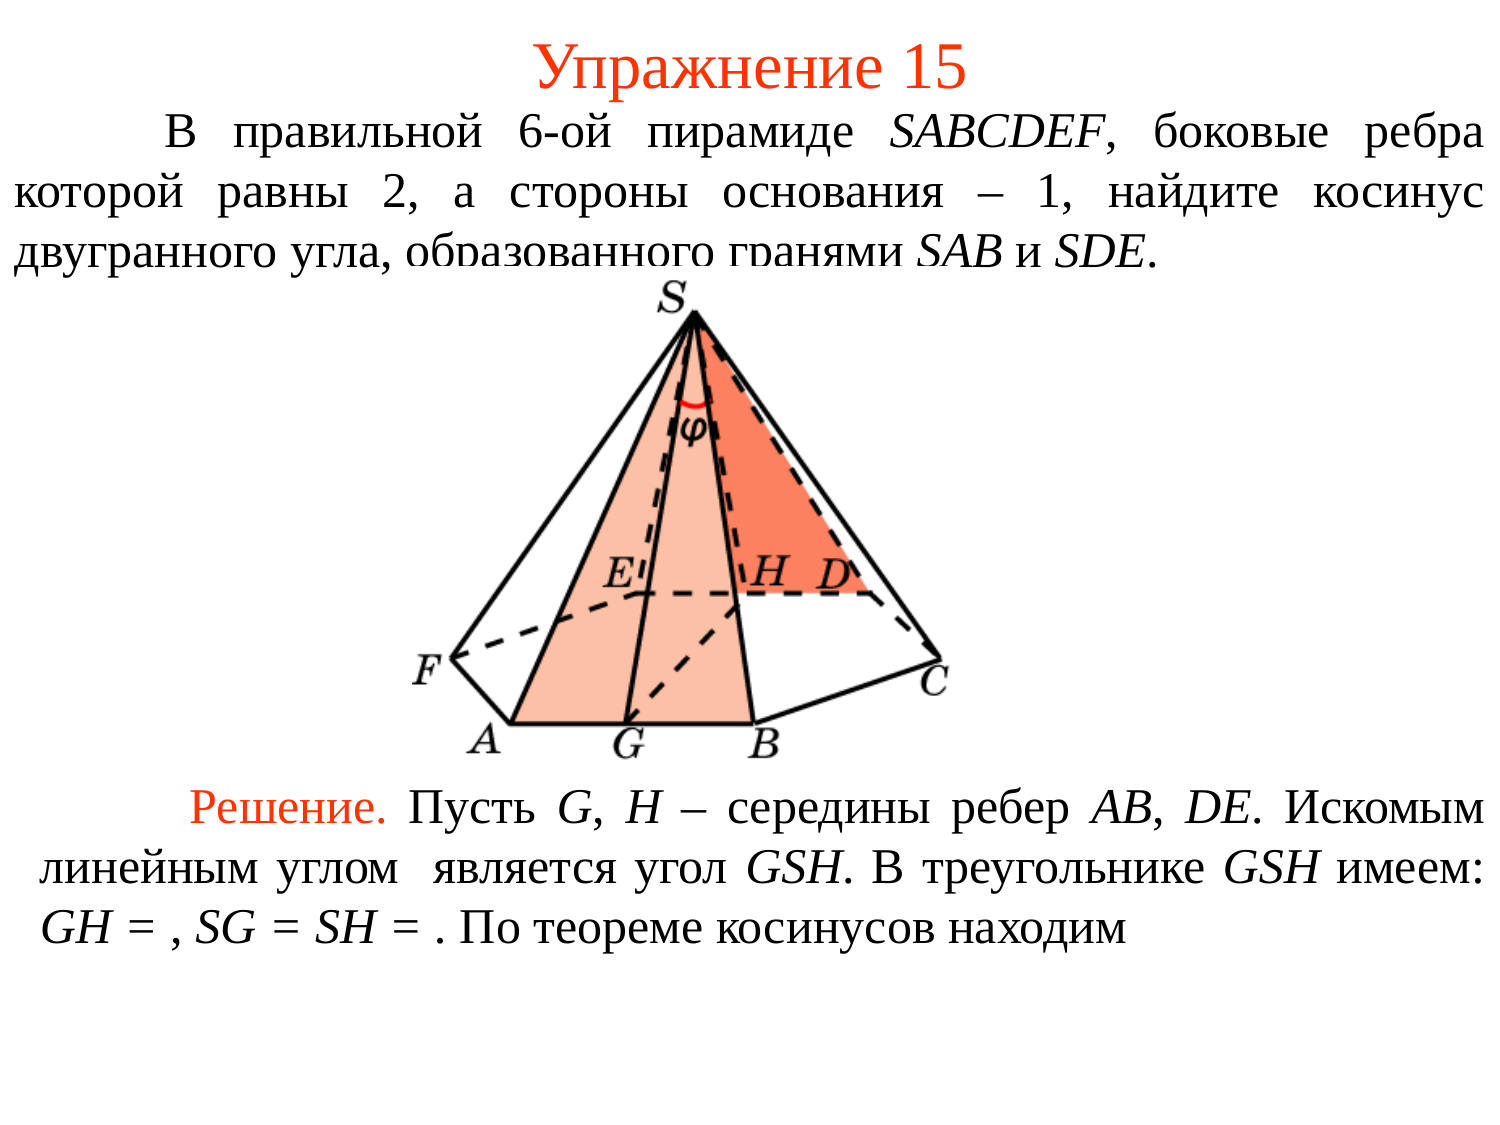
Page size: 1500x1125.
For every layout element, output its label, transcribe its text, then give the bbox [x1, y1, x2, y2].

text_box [24, 271, 1500, 1086]
text_box В правильной 6-ой пирамиде SABCDEF, боковые ребра которой равны 2, а стороны основания – 1, найдите косинус двугранного угла, образованного гранями SAB и SDE. [0, 90, 1500, 286]
picture [412, 266, 951, 271]
text_box Упражнение 15 [112, 12, 1388, 113]
